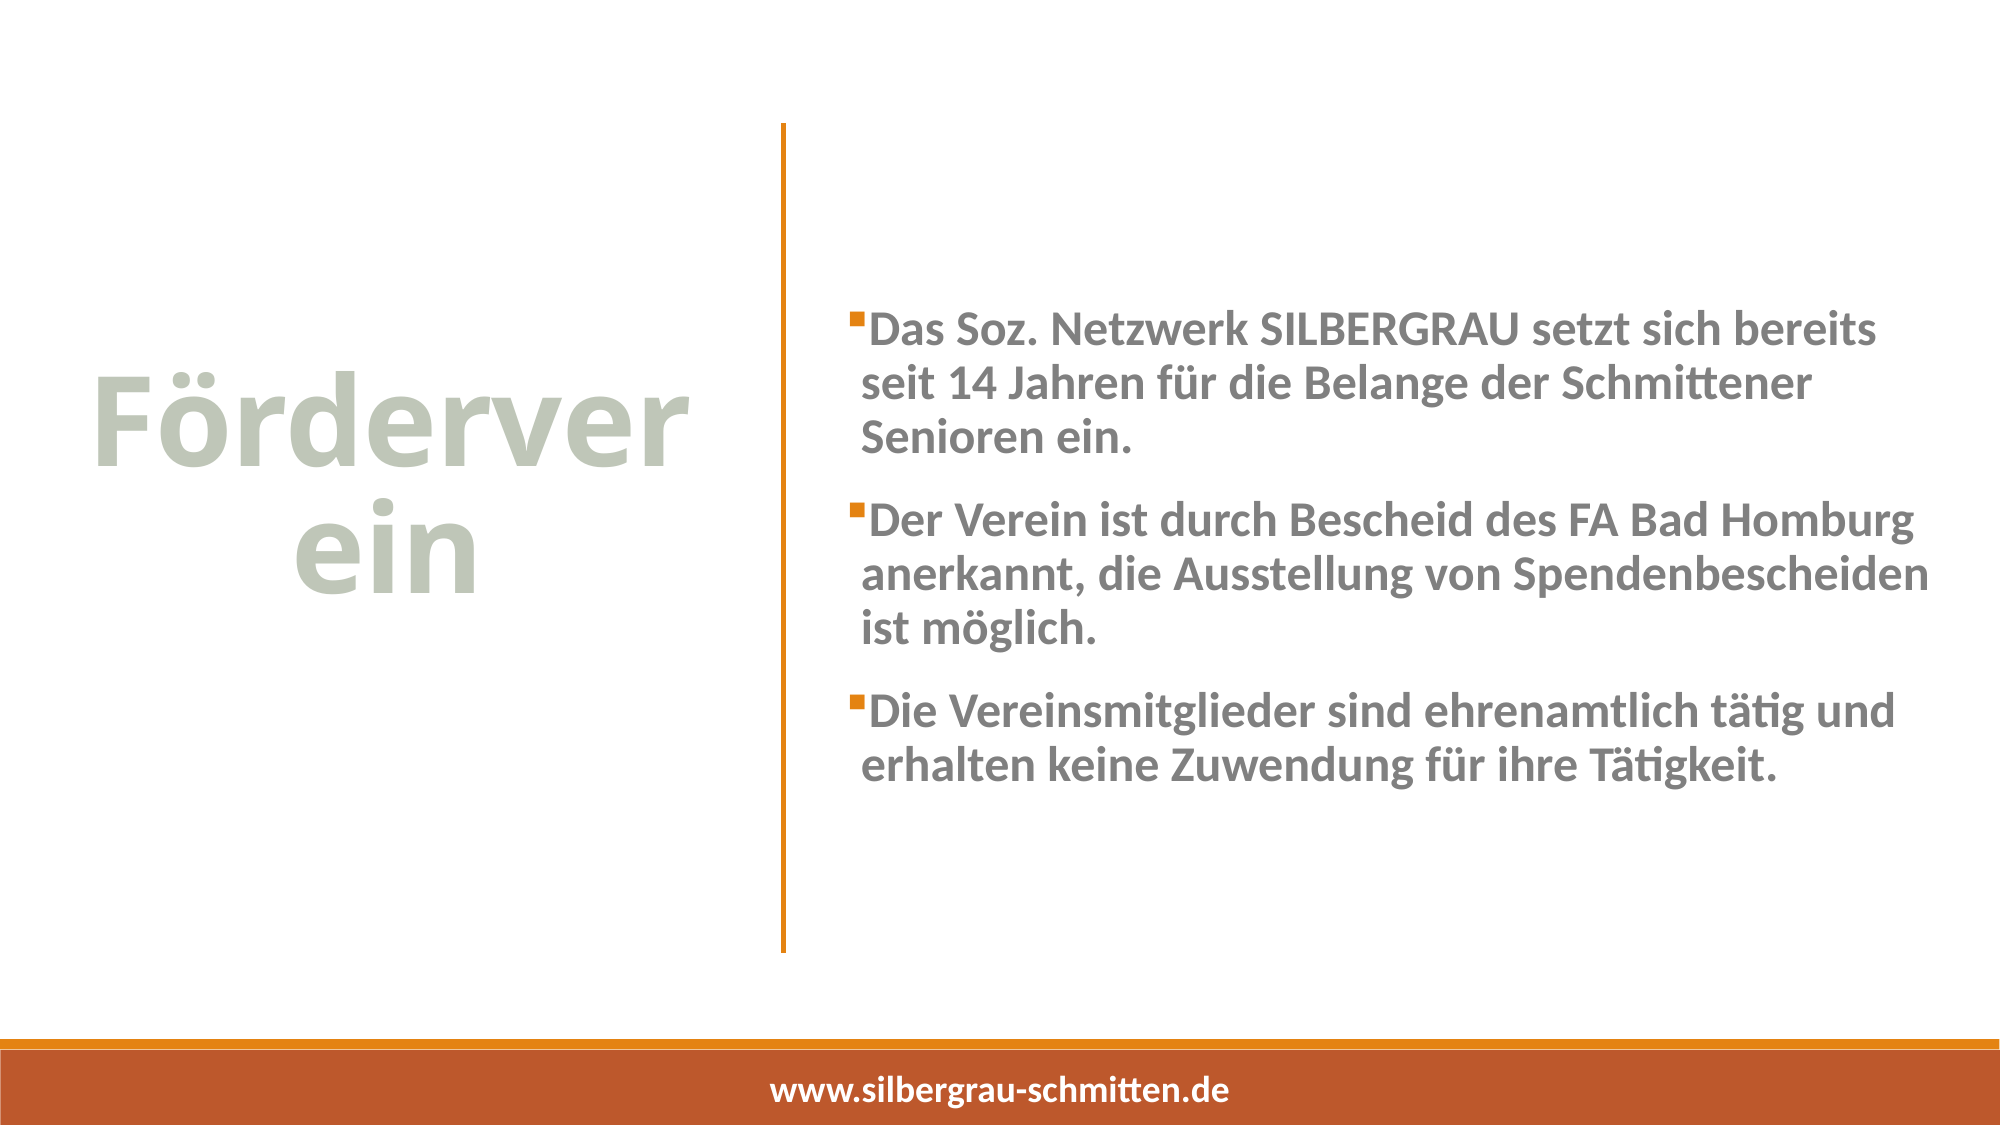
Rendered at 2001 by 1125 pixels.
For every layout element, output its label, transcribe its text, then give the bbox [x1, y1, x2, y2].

text_box Das Soz. Netzwerk SILBERGRAU setzt sich bereits seit 14 Jahren für die Belange der Schmittener Senioren ein. Der Verein ist durch Bescheid des FA Bad Homburg anerkannt, die Ausstellung von Spendenbescheiden ist möglich. Die Vereinsmitglieder sind ehrenamtlich tätig und erhalten keine Zuwendung für ihre Tätigkeit. [830, 211, 1963, 1041]
text_box Förderverein [37, 253, 739, 731]
text_box www.silbergrau-schmitten.de [653, 1057, 1347, 1117]
